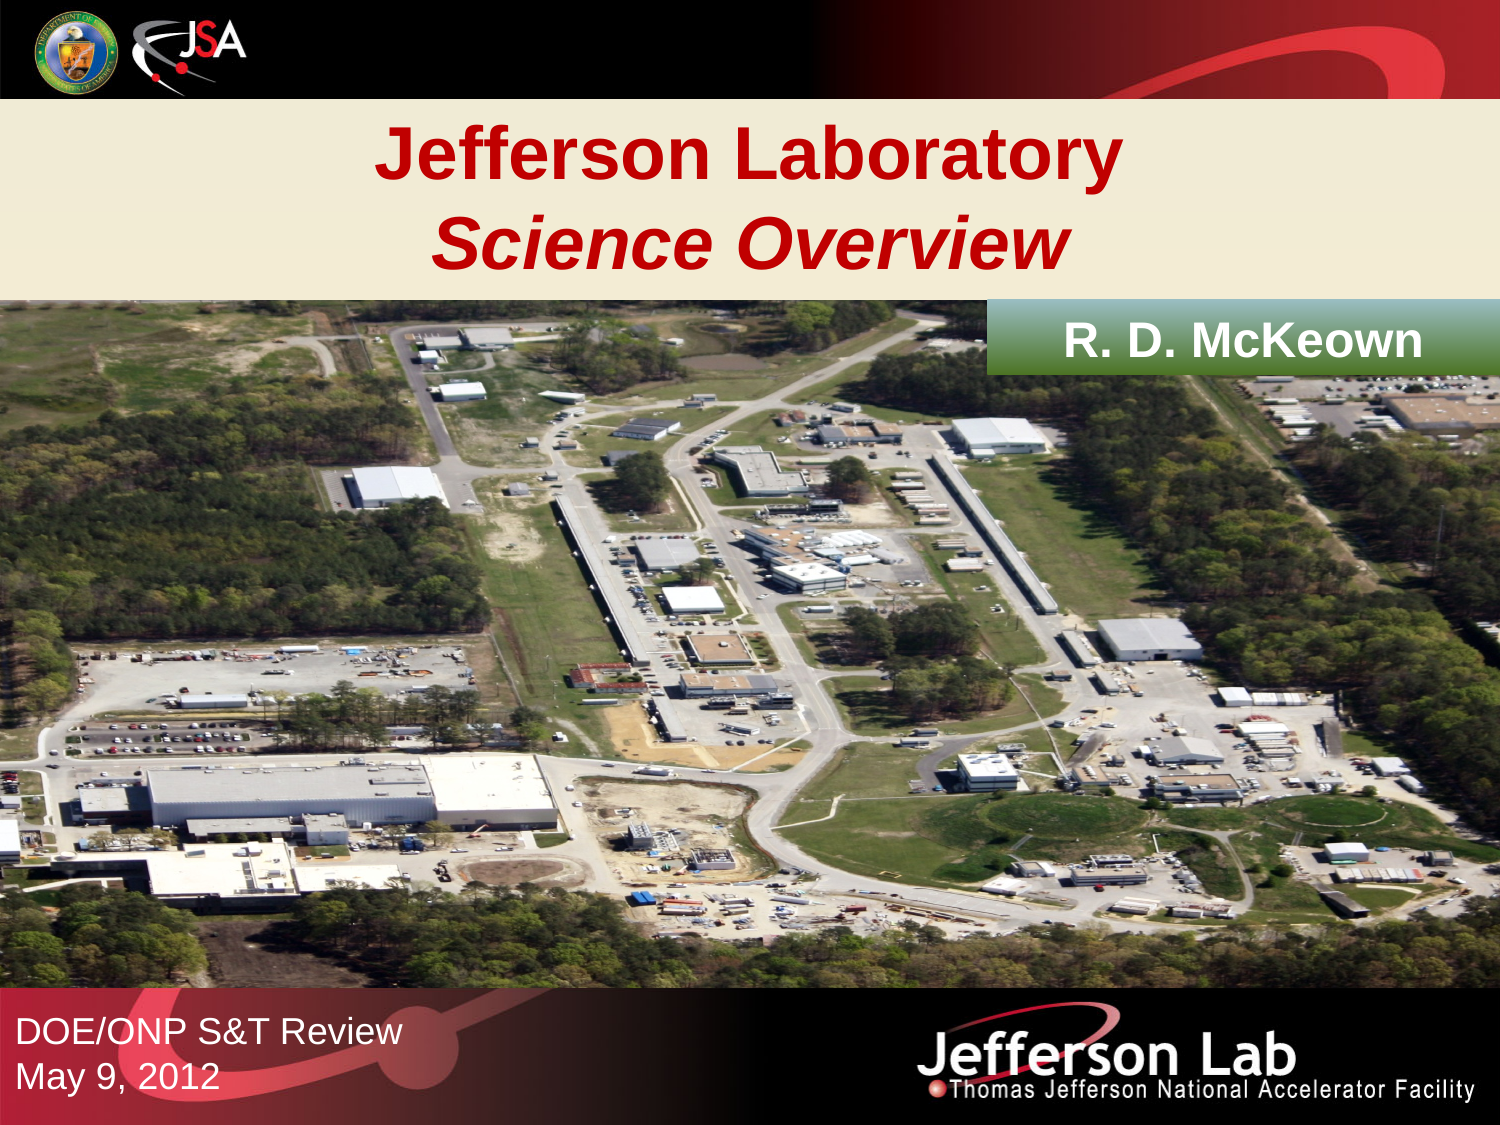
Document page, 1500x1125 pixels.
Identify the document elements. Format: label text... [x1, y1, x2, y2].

text_box Jefferson Laboratory Science Overview [0, 93, 1500, 299]
picture [0, 0, 1500, 93]
text_box DOE/ONP S&T Review May 9, 2012 [0, 999, 820, 1125]
picture [0, 299, 1500, 1125]
